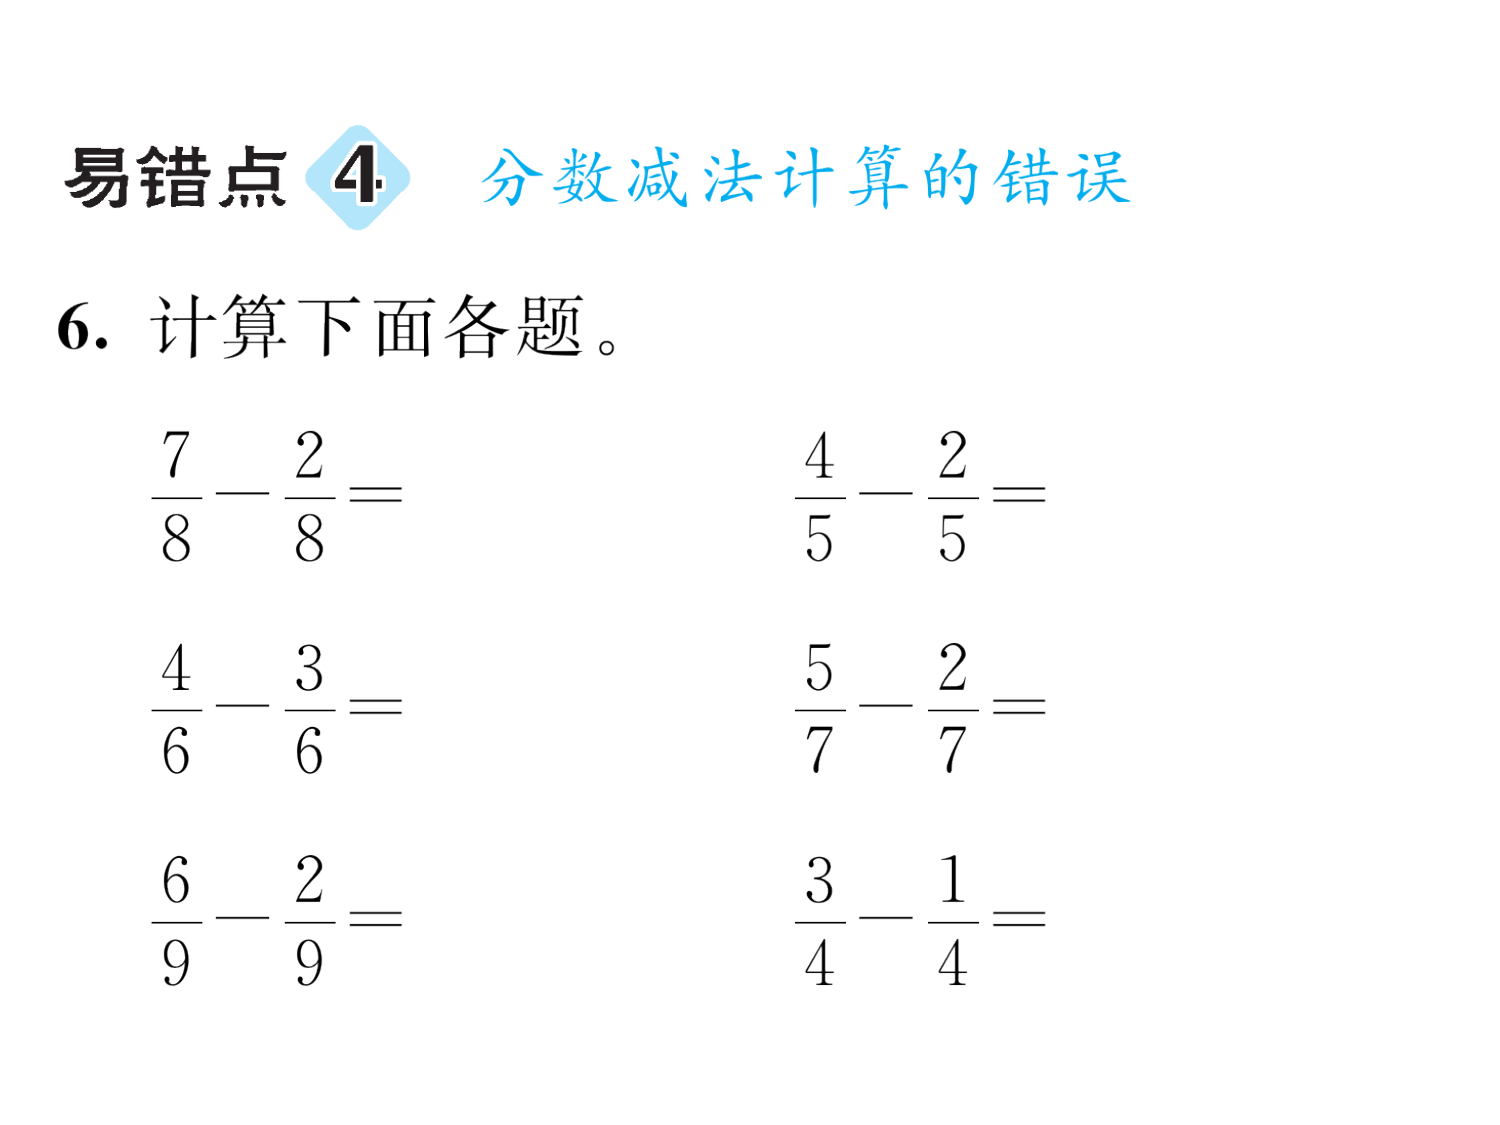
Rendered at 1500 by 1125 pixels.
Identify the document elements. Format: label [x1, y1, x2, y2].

picture [52, 78, 1471, 1016]
